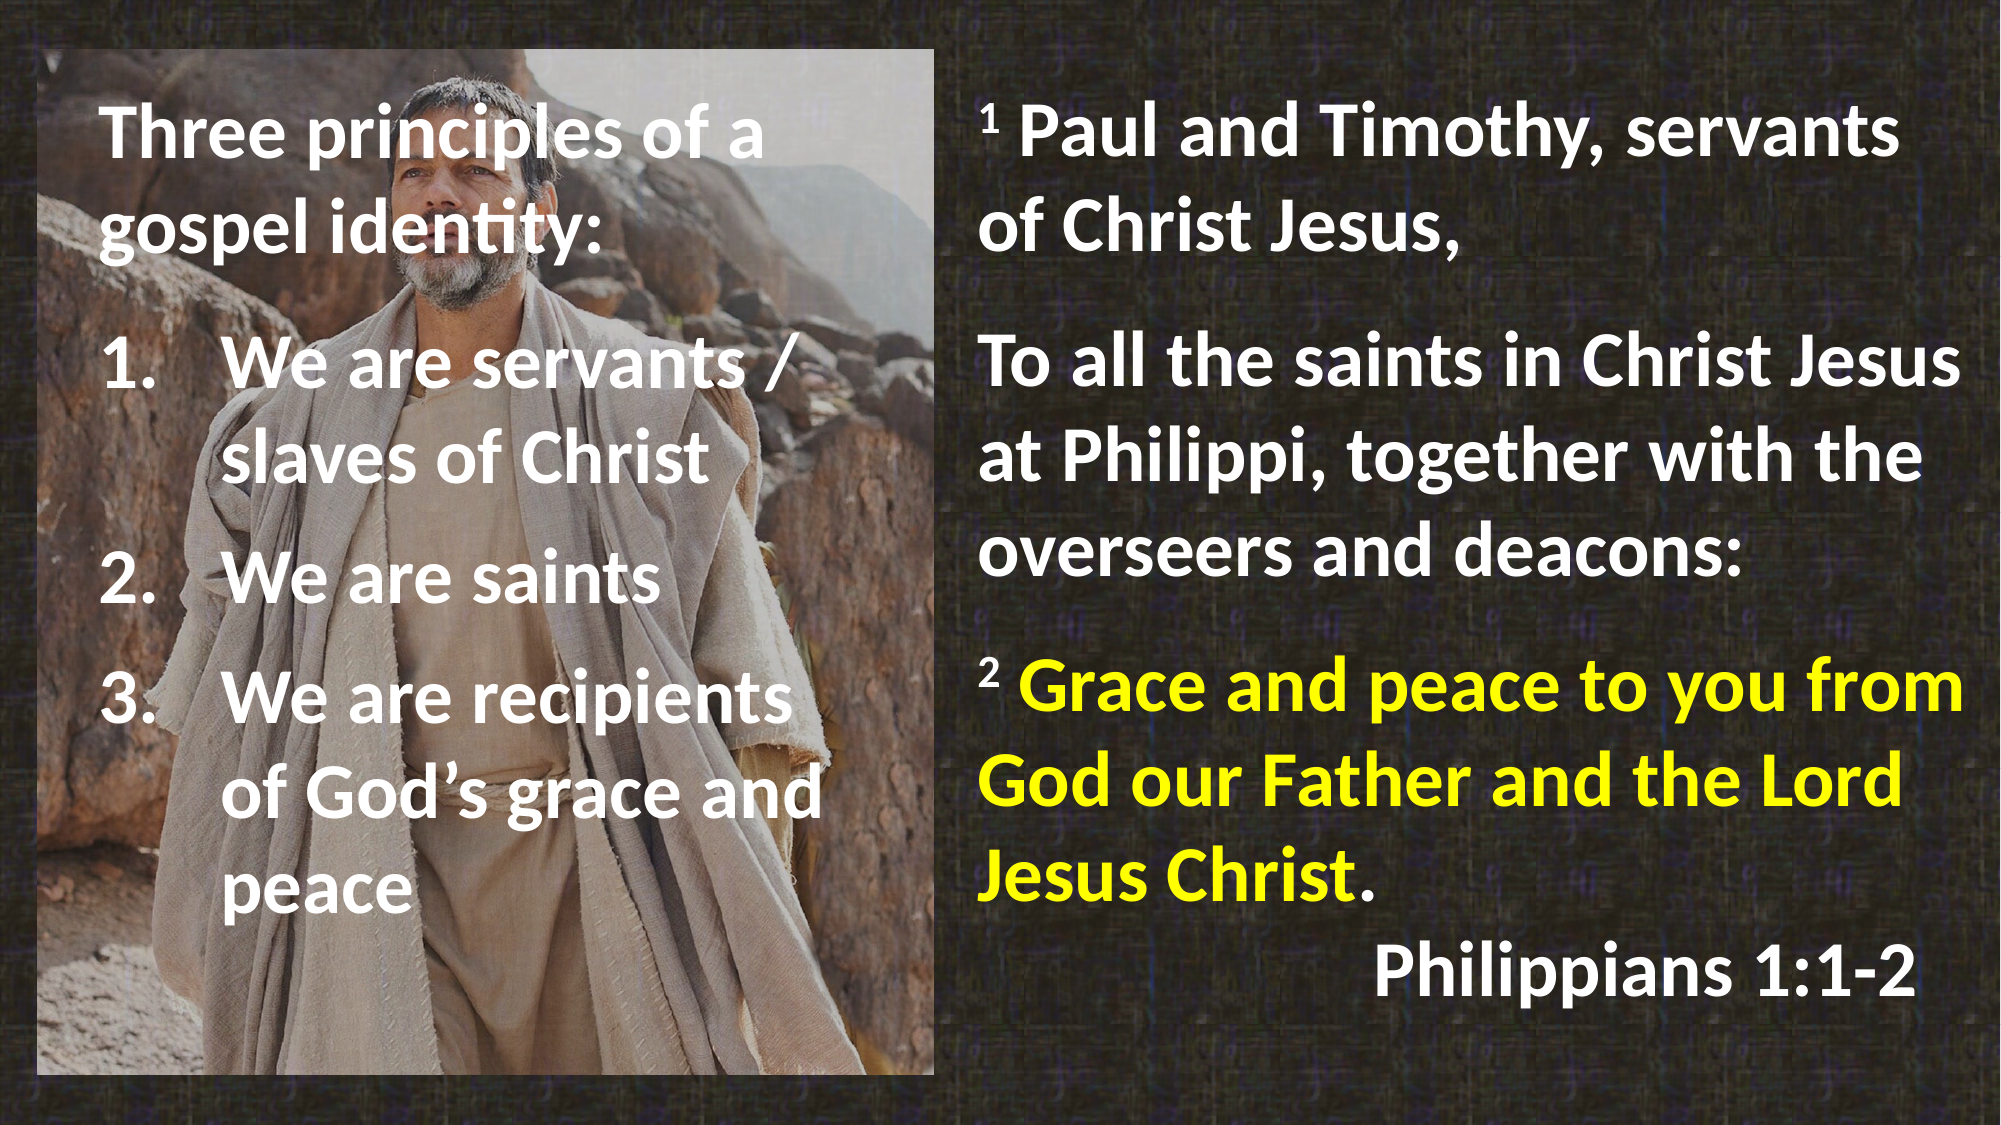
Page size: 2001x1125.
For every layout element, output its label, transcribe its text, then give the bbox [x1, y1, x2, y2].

text_box 1 Paul and Timothy, servants of Christ Jesus, To all the saints in Christ Jesus at Philippi, together with the overseers and deacons: 2 Grace and peace to you from God our Father and the Lord Jesus Christ. Philippians 1:1-2 [962, 70, 1983, 1020]
picture [0, 0, 2001, 1125]
